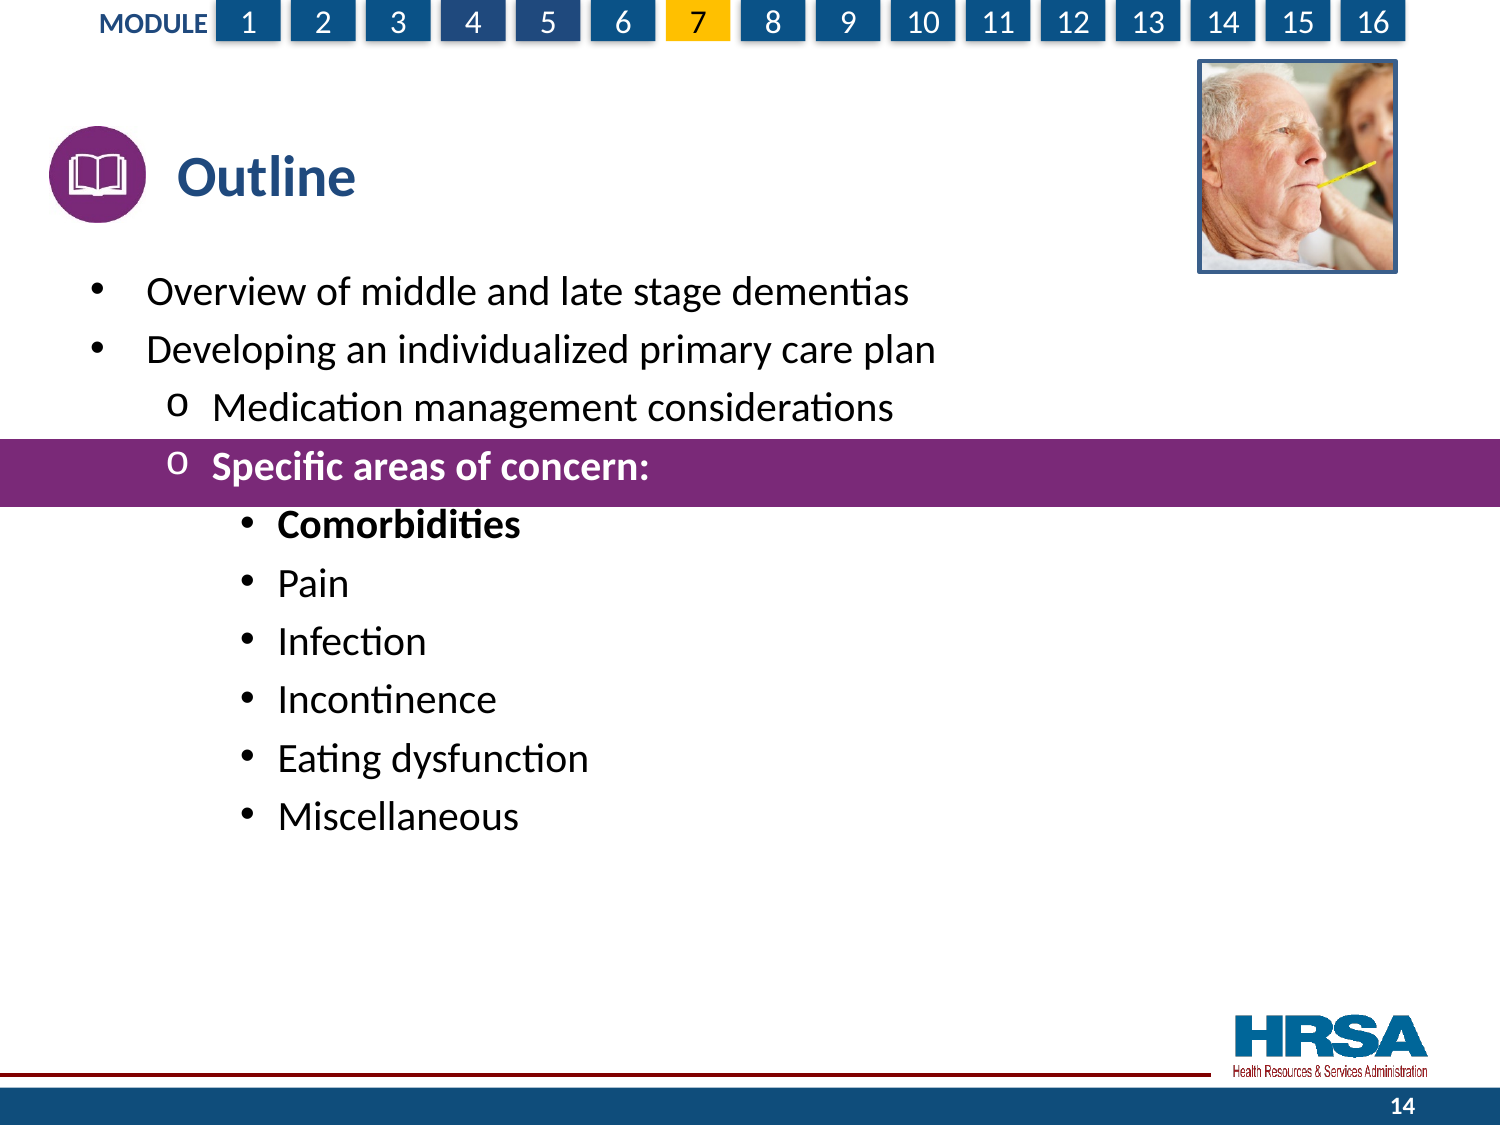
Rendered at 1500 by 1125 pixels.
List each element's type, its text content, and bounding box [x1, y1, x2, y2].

picture [49, 126, 146, 223]
picture [1210, 1002, 1450, 1083]
title Outline 5 [161, 130, 1196, 217]
text_box [1425, 439, 1500, 507]
picture [1201, 62, 1394, 271]
text_box [0, 439, 75, 507]
list Overview of middle and late stage dementias Developing an individualized primary care plan Medication management considerations Specific areas of concern: Comorbidities Pain Infection Incontinence Eating dysfunction Miscellaneous [75, 256, 1425, 928]
